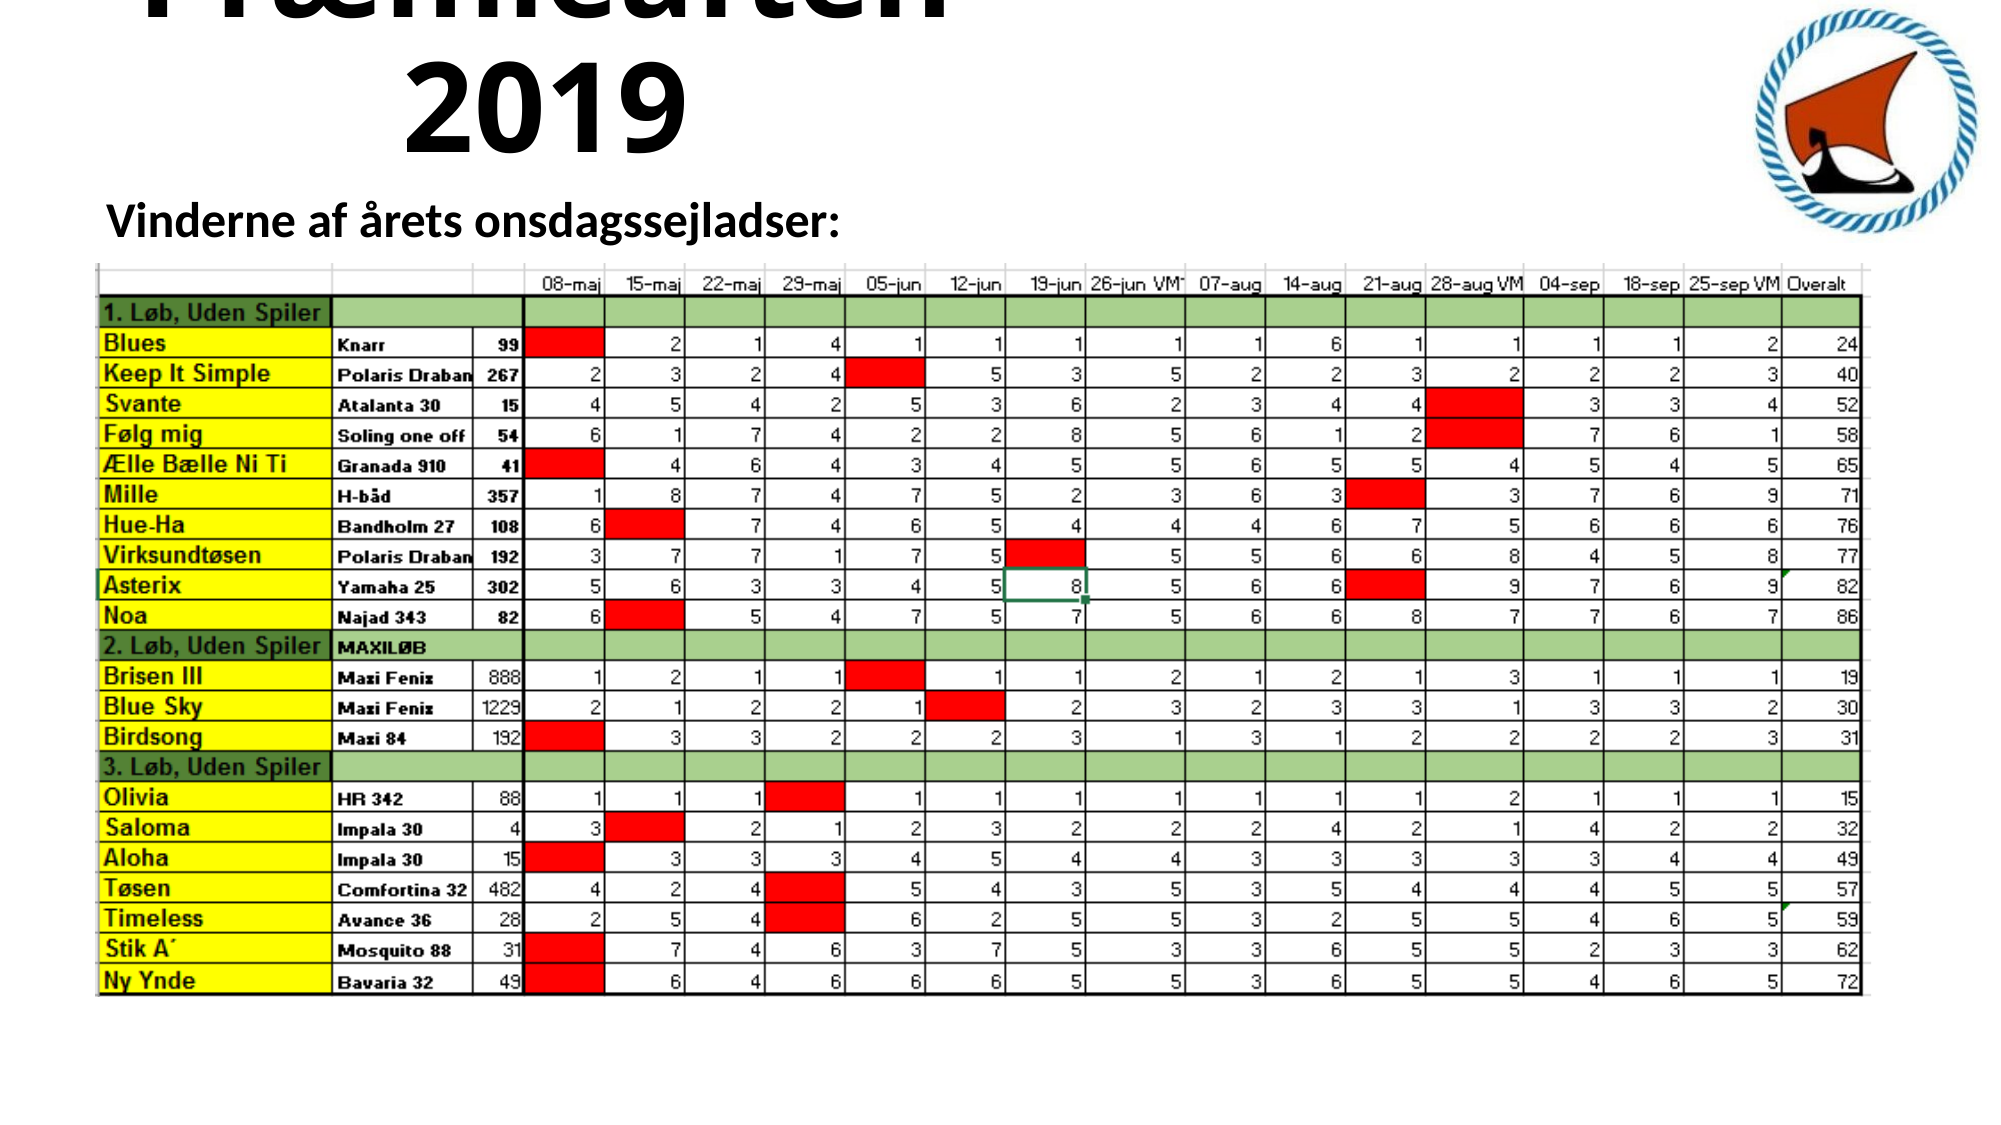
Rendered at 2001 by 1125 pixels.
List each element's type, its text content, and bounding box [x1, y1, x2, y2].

subtitle Vinderne af årets onsdagssejladser: [76, 186, 872, 263]
picture [95, 262, 1872, 997]
picture [1746, 0, 1987, 243]
title Præmieaften 2019 [47, 34, 1044, 187]
